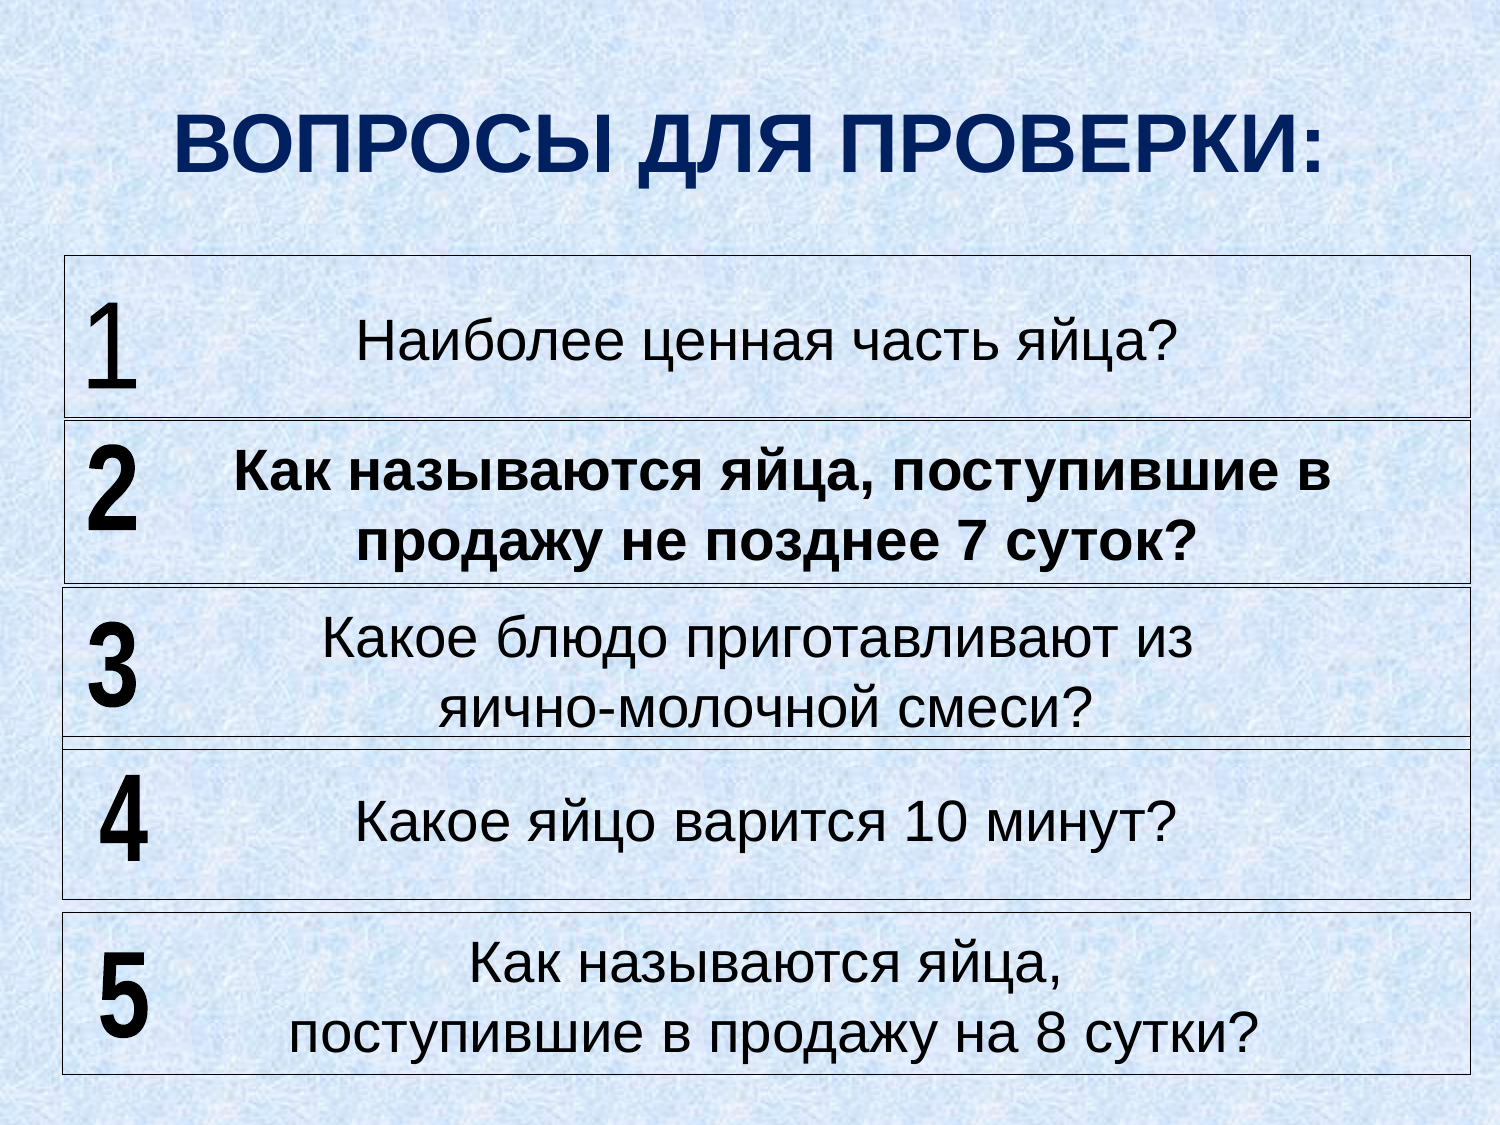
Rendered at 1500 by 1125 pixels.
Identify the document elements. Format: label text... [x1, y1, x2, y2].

text_box Какое блюдо приготавливают из яично-молочной смеси? [62, 587, 1471, 736]
text_box Какое яйцо варится 10 минут? [62, 736, 1471, 900]
text_box Как называются яйца, поступившие в продажу на 8 сутки? [62, 912, 1471, 1075]
text_box Как называются яйца, поступившие в продажу не позднее 7 суток? [64, 420, 1471, 584]
picture [0, 0, 1500, 1125]
title ВОПРОСЫ ДЛЯ ПРОВЕРКИ: [75, 45, 1425, 233]
text_box Наиболее ценная часть яйца? [64, 255, 1471, 418]
